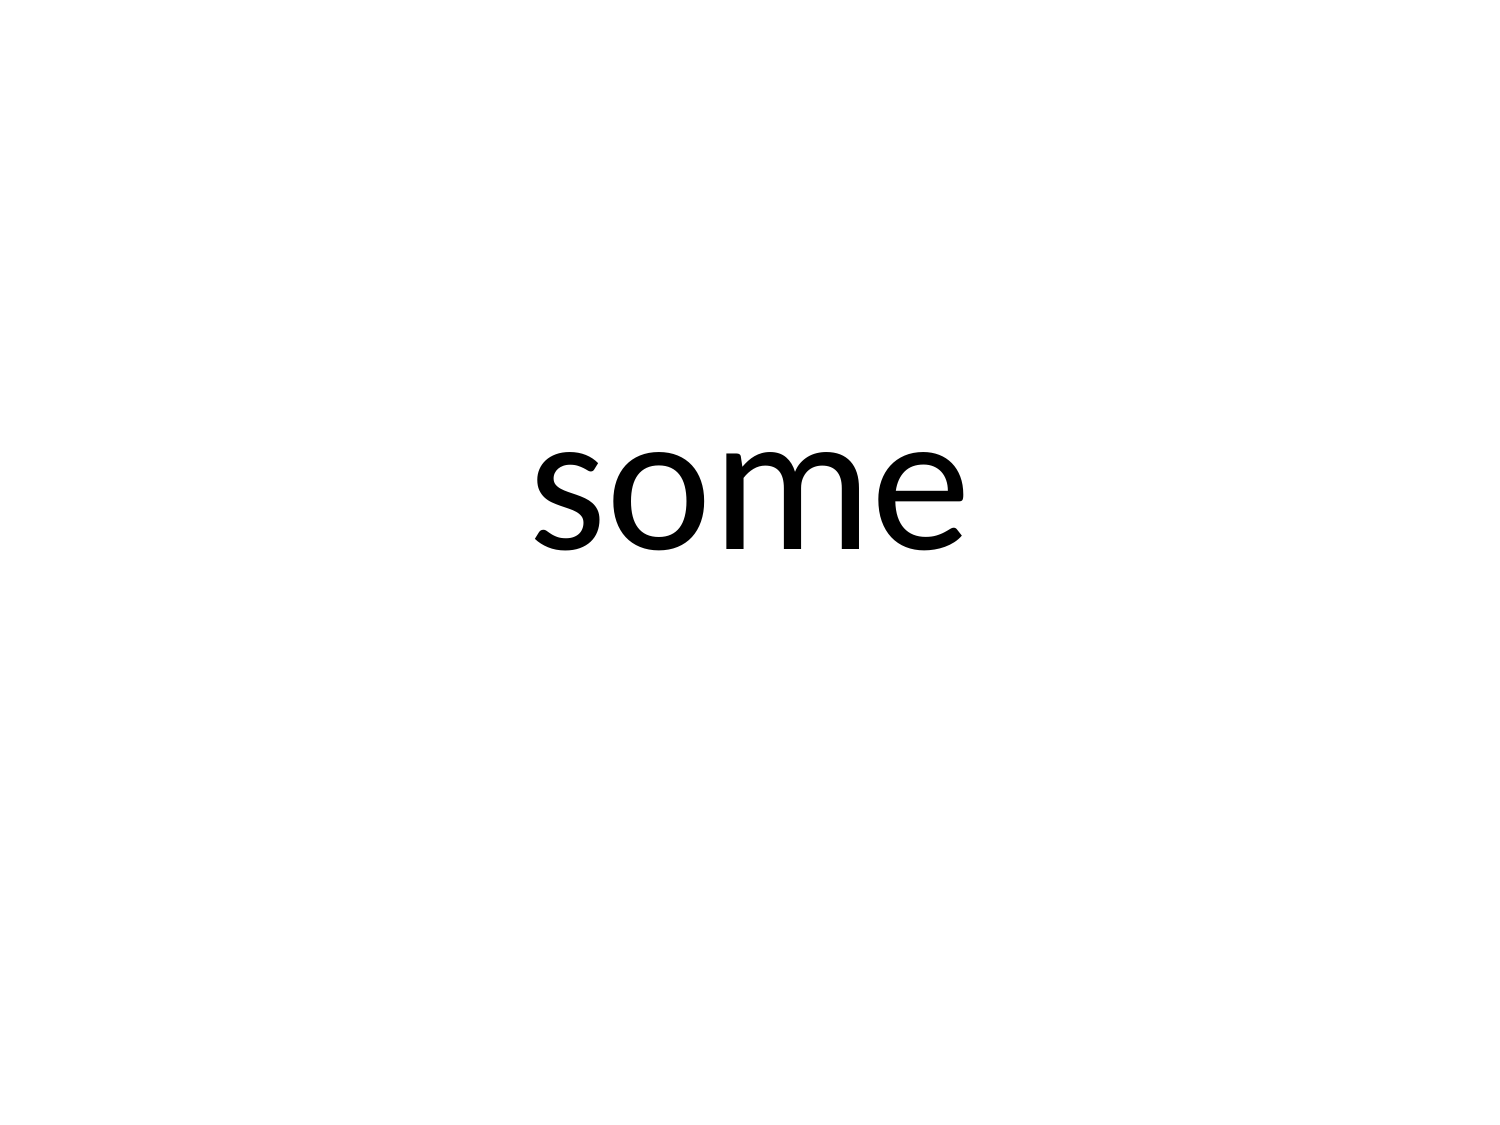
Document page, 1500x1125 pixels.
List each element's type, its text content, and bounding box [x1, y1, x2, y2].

title some [112, 349, 1388, 591]
